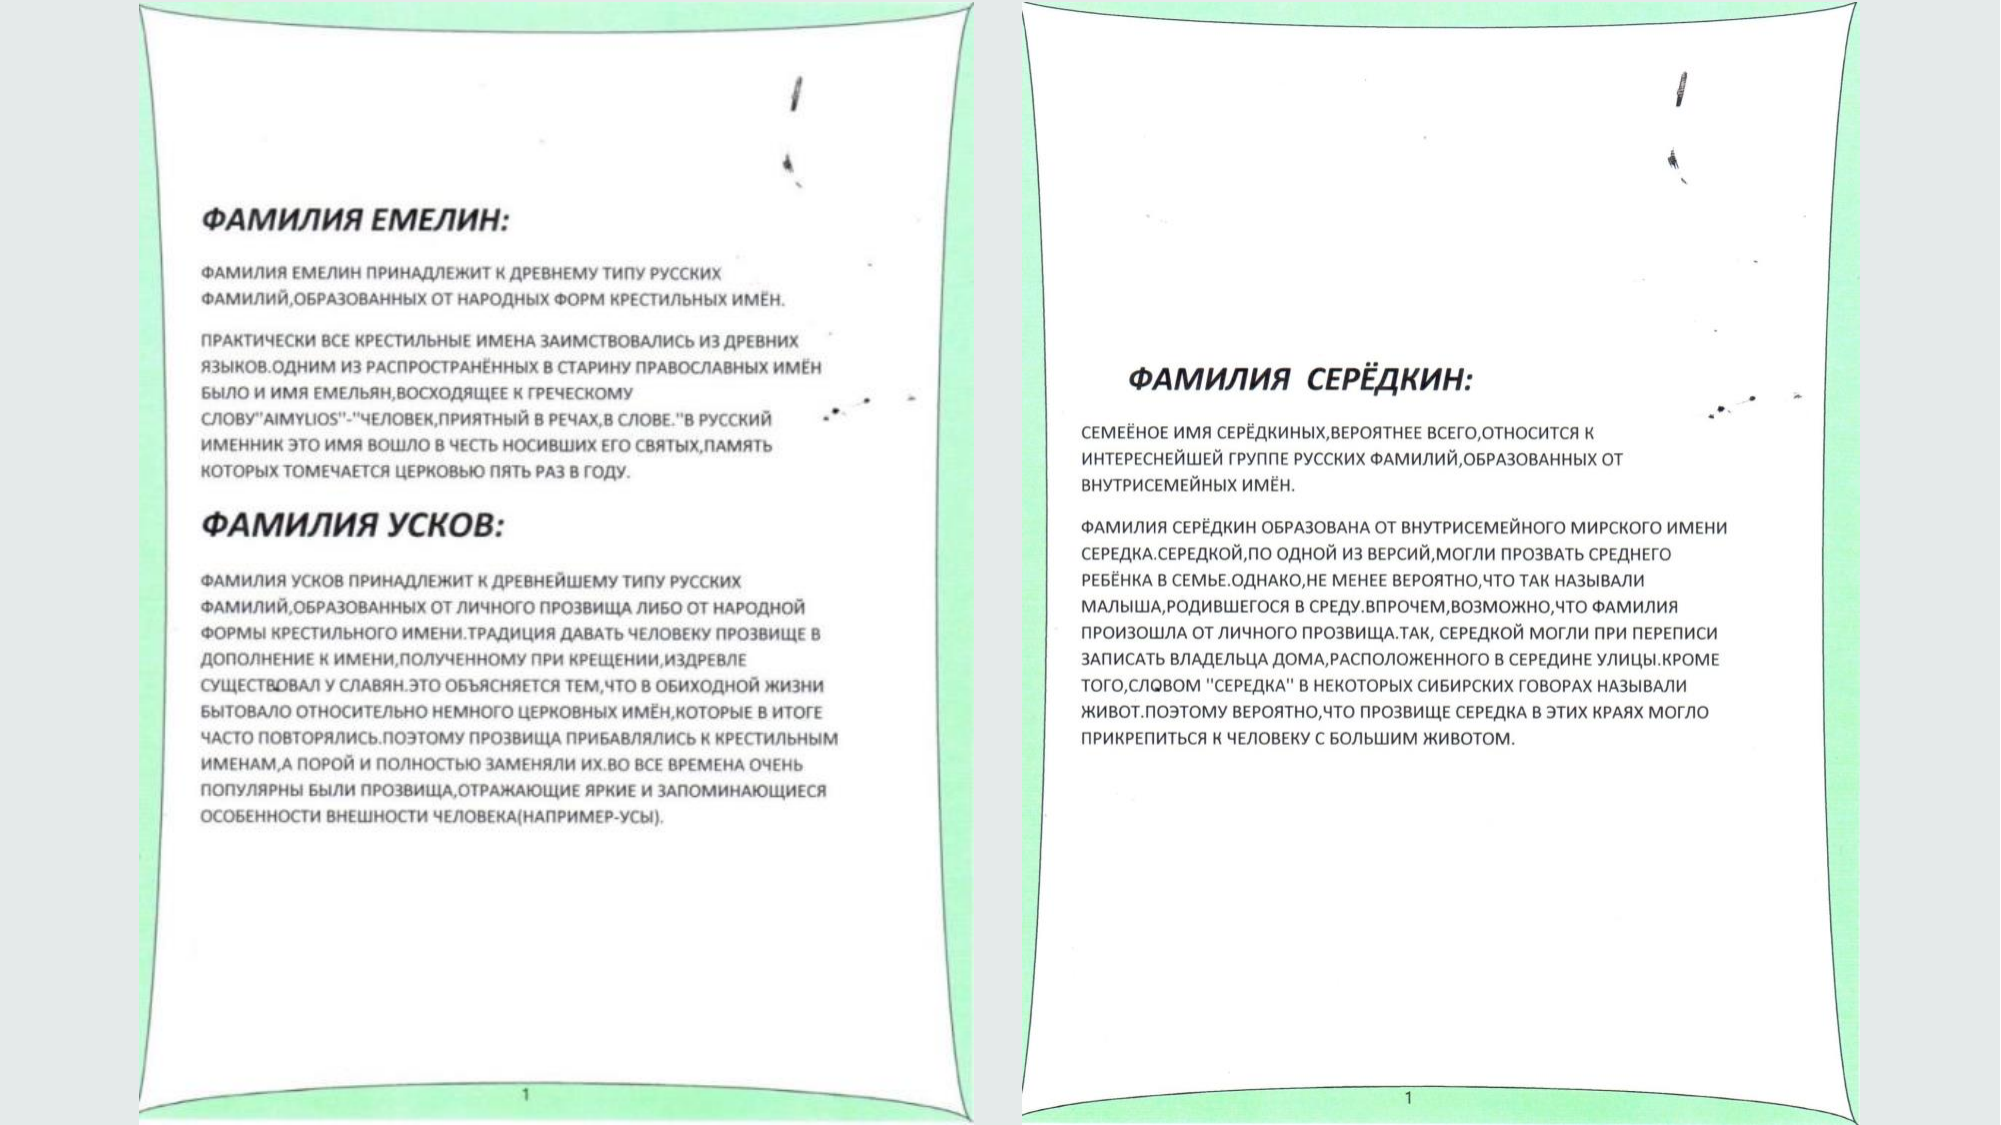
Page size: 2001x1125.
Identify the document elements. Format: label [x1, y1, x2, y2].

picture [139, 2, 974, 1125]
picture [1022, 2, 1860, 1125]
